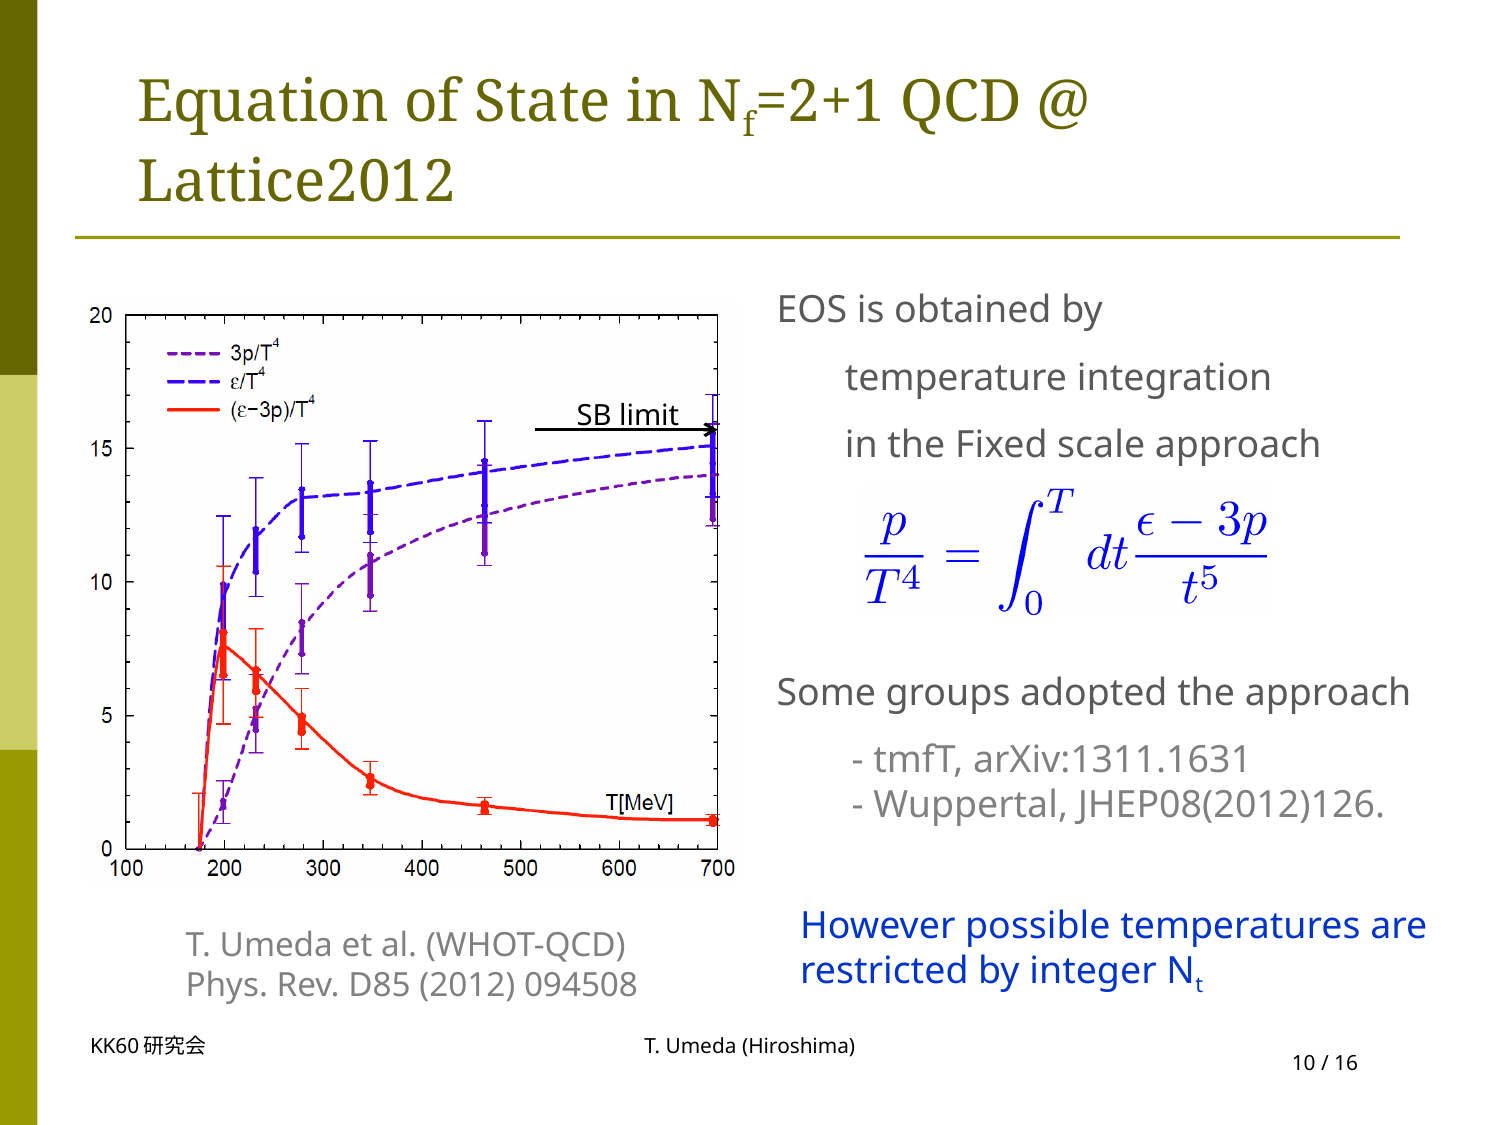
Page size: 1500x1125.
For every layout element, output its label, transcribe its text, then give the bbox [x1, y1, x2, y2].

text_box However possible temperatures are restricted by integer Nt [785, 893, 1447, 1005]
footer T. Umeda (Hiroshima) [512, 1025, 988, 1100]
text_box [84, 302, 739, 882]
title Equation of State in Nf=2+1 QCD @ Lattice2012 [122, 101, 1329, 221]
picture [862, 485, 1268, 616]
slide_number KK60研究会 [75, 1025, 425, 1100]
text_box EOS is obtained by temperature integration in the Fixed scale approach Some groups adopted the approach - tmfT, arXiv:1311.1631 - Wuppertal, JHEP08(2012)126. [761, 255, 1483, 833]
text_box T. Umeda et al. (WHOT-QCD) Phys. Rev. D85 (2012) 094508 [170, 915, 654, 1010]
